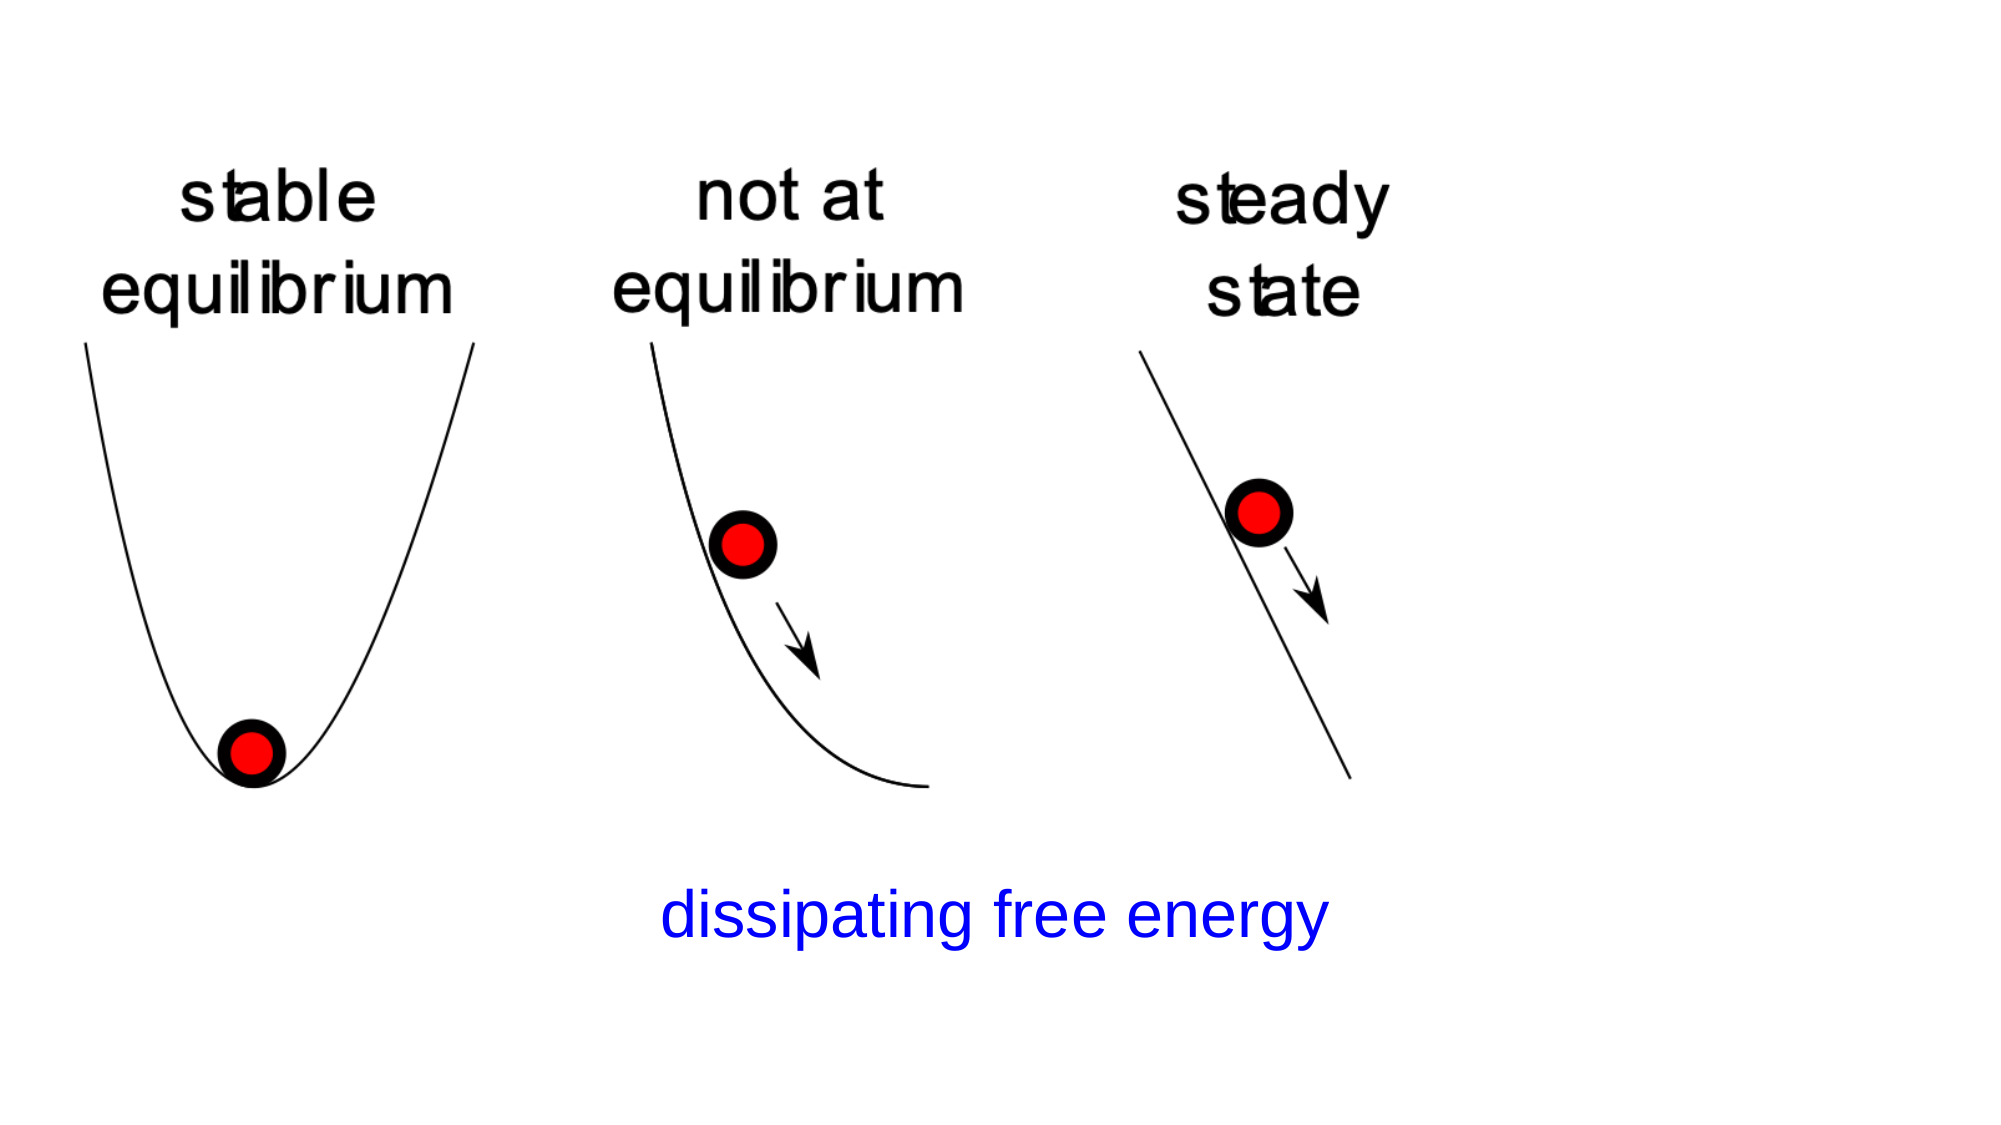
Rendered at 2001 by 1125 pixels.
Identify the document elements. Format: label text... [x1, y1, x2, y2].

picture [32, 155, 1479, 858]
text_box dissipating free energy [645, 863, 1421, 958]
